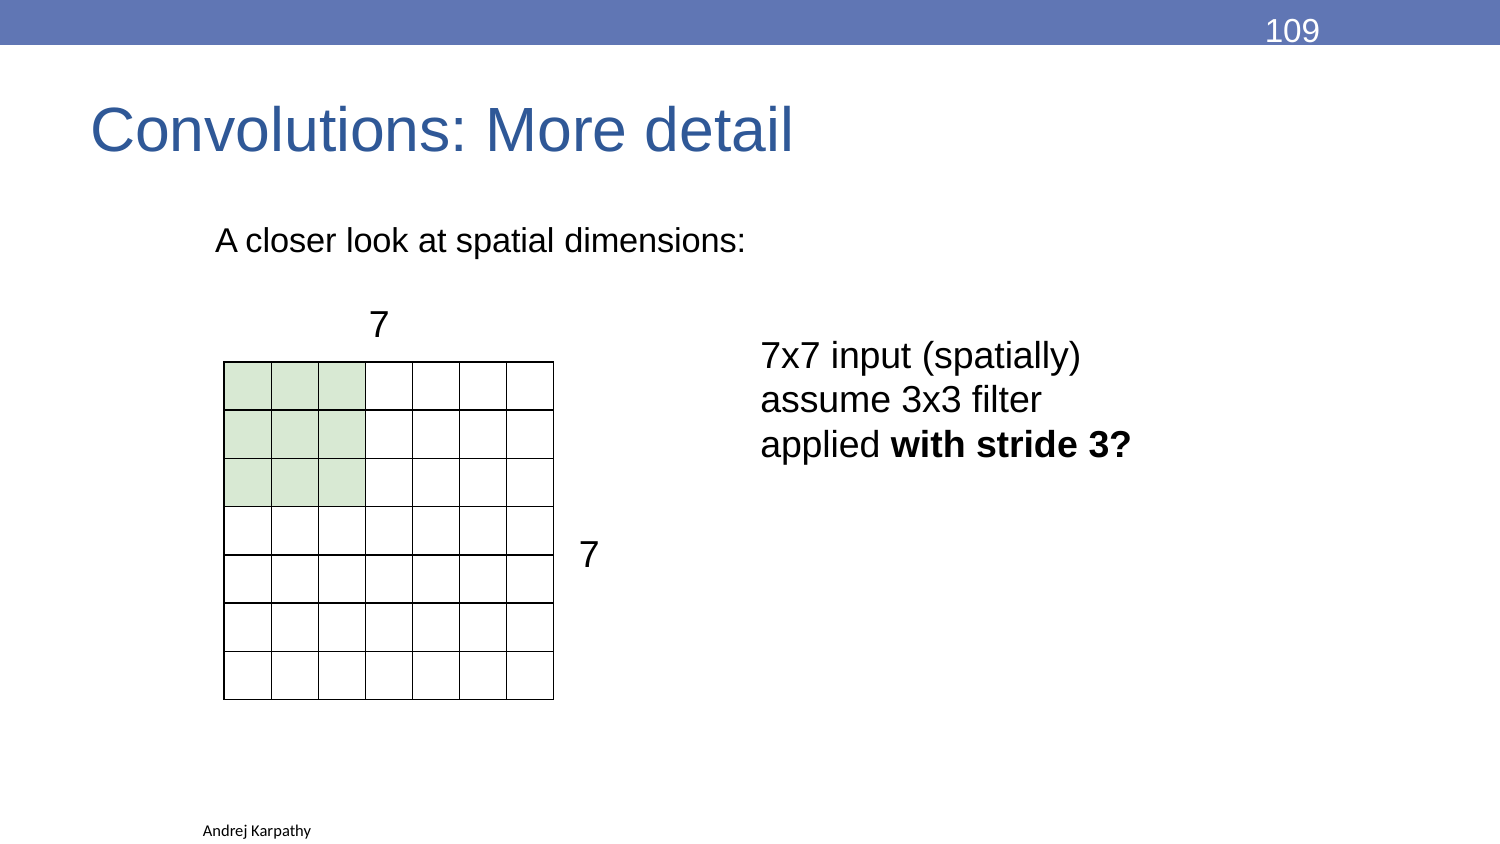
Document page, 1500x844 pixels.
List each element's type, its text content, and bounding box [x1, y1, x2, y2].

text_box Convolutions: More detail [74, 65, 1425, 188]
table_cell [366, 652, 412, 699]
table_cell [272, 652, 318, 699]
table_cell [319, 652, 365, 699]
table_header [272, 363, 318, 409]
table_header [507, 363, 553, 409]
table_cell [319, 411, 365, 458]
table_header [366, 363, 412, 409]
table_cell [460, 652, 506, 699]
table_cell [413, 604, 459, 651]
table_cell [507, 507, 553, 554]
table_cell [272, 604, 318, 651]
table_cell [507, 652, 553, 699]
table_cell [413, 507, 459, 554]
table_cell [507, 604, 553, 651]
table_cell [272, 507, 318, 554]
table_cell [413, 459, 459, 506]
table_cell [319, 556, 365, 602]
text_box 7x7 input (spatially) assume 3x3 filter applied with stride 3? [758, 331, 1135, 465]
table_cell [225, 459, 271, 506]
table_cell [366, 507, 412, 554]
table_cell [460, 459, 506, 506]
table_cell [225, 604, 271, 651]
table_cell [413, 556, 459, 602]
table_cell [366, 604, 412, 651]
text_box 7 [577, 530, 602, 576]
table_cell [272, 459, 318, 506]
table_cell [460, 507, 506, 554]
table_cell [225, 652, 271, 699]
table_cell [319, 604, 365, 651]
table_cell [225, 556, 271, 602]
table_cell [460, 604, 506, 651]
table_cell [319, 459, 365, 506]
table_cell [366, 411, 412, 458]
table_header [225, 363, 271, 409]
table_cell [413, 652, 459, 699]
table_cell [366, 556, 412, 602]
text_box 7 [367, 310, 392, 346]
table_cell [272, 556, 318, 602]
table_cell [460, 556, 506, 602]
table_cell [507, 411, 553, 458]
table_cell [319, 507, 365, 554]
table_header [319, 363, 365, 409]
table_header [460, 363, 506, 409]
table_cell [366, 459, 412, 506]
table_cell [507, 459, 553, 506]
text_box 109 [1250, 2, 1425, 43]
table_cell [272, 411, 318, 458]
table_cell [460, 411, 506, 458]
table_cell [413, 411, 459, 458]
table_cell [225, 507, 271, 554]
title A closer look at spatial dimensions: [215, 188, 1285, 310]
table_header [413, 363, 459, 409]
table_cell [225, 411, 271, 458]
text_box Andrej Karpathy [188, 812, 327, 844]
table_cell [507, 556, 553, 602]
